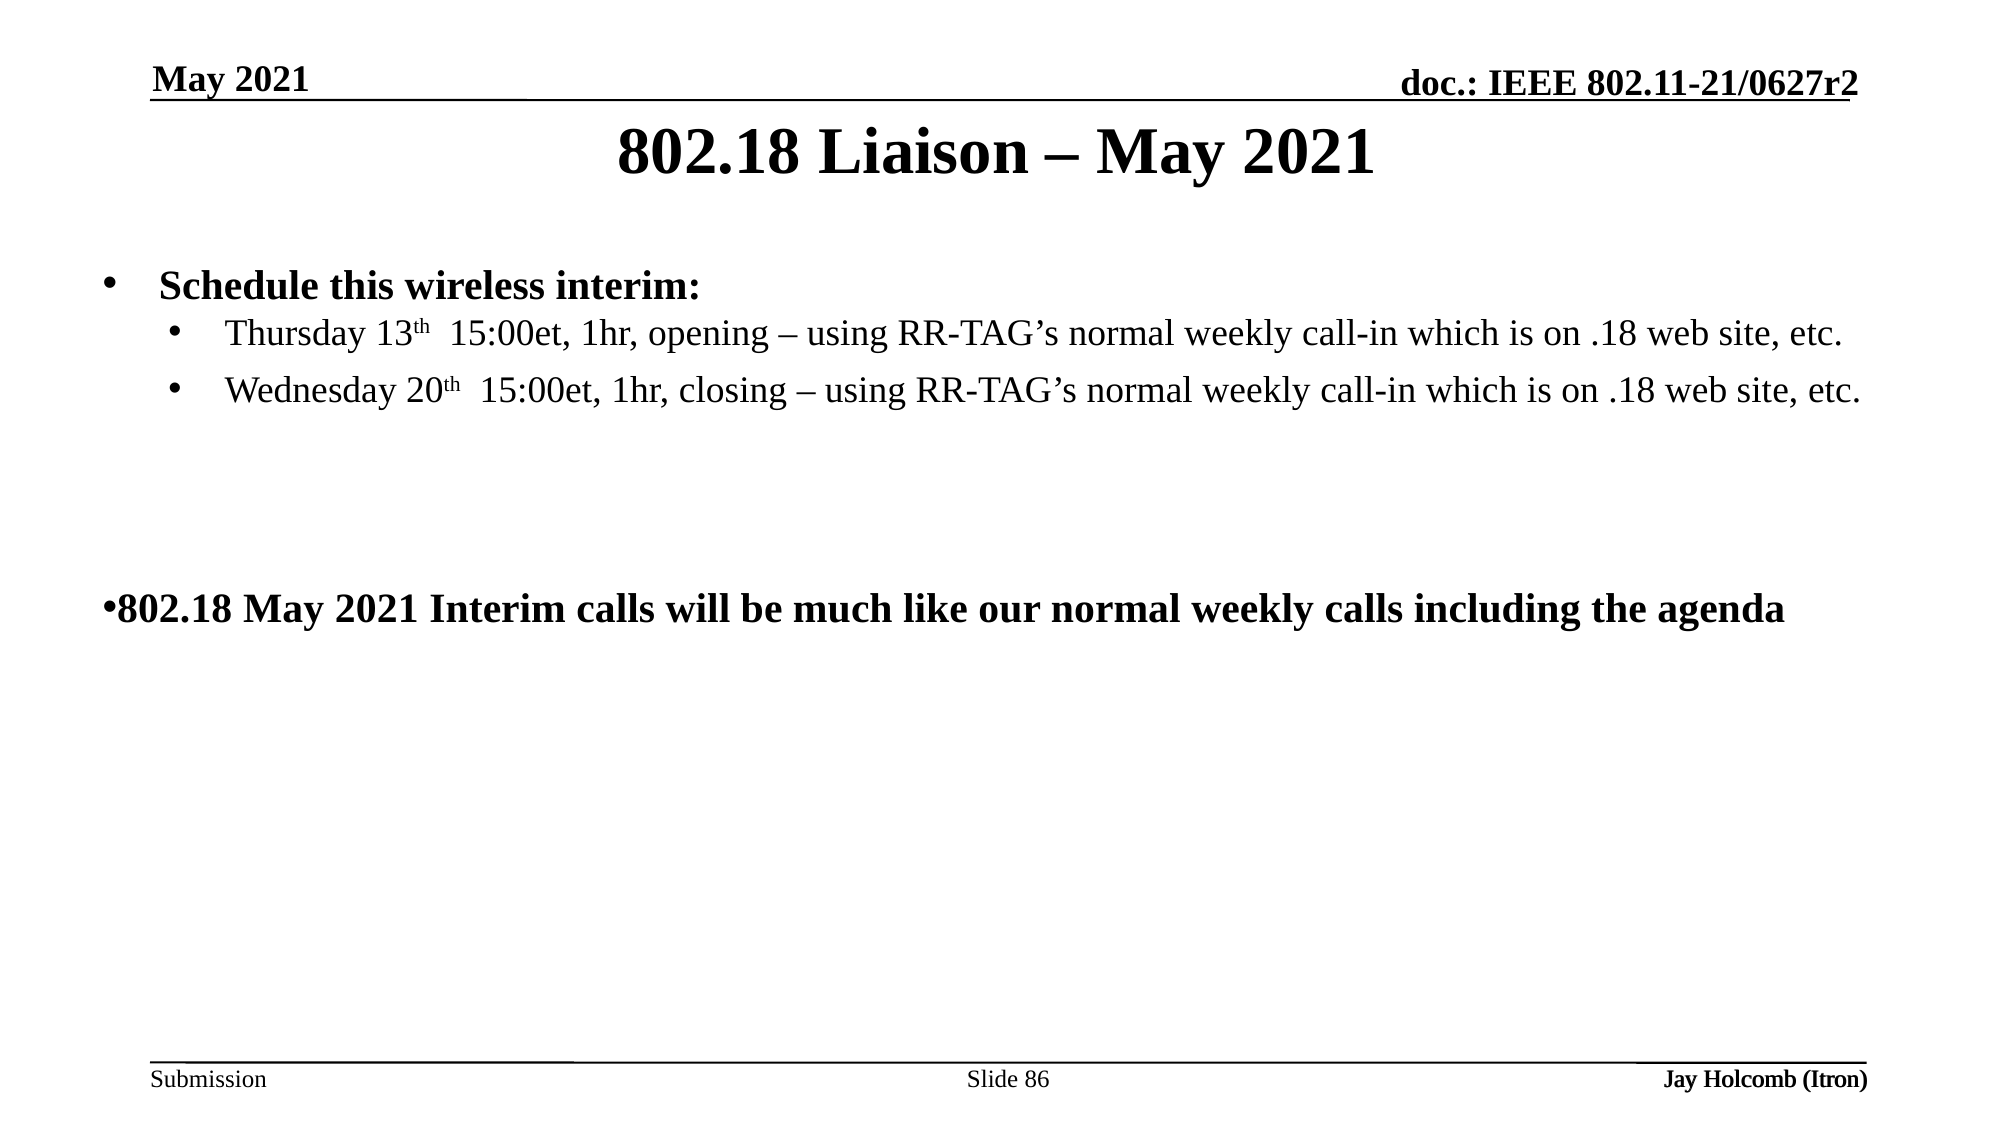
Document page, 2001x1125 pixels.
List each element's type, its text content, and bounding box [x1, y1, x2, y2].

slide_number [152, 54, 563, 100]
title 802.18 Liaison – May 2021 [147, 90, 1848, 187]
slide_number Slide 86 [950, 1061, 1067, 1123]
list Schedule this wireless interim: Thursday 13th 15:00et, 1hr, opening – using RR-TAG’s normal weekly call-in which is on .18 web site, etc. Wednesday 20th 15:00et, 1hr, closing – using RR-TAG’s normal weekly call-in which is on .18 web site, etc. 802.18 May 2021 Interim calls will be much like our normal weekly calls including the agenda [87, 187, 1976, 1063]
footer Jay Holcomb (Itron) [1171, 1061, 1869, 1093]
